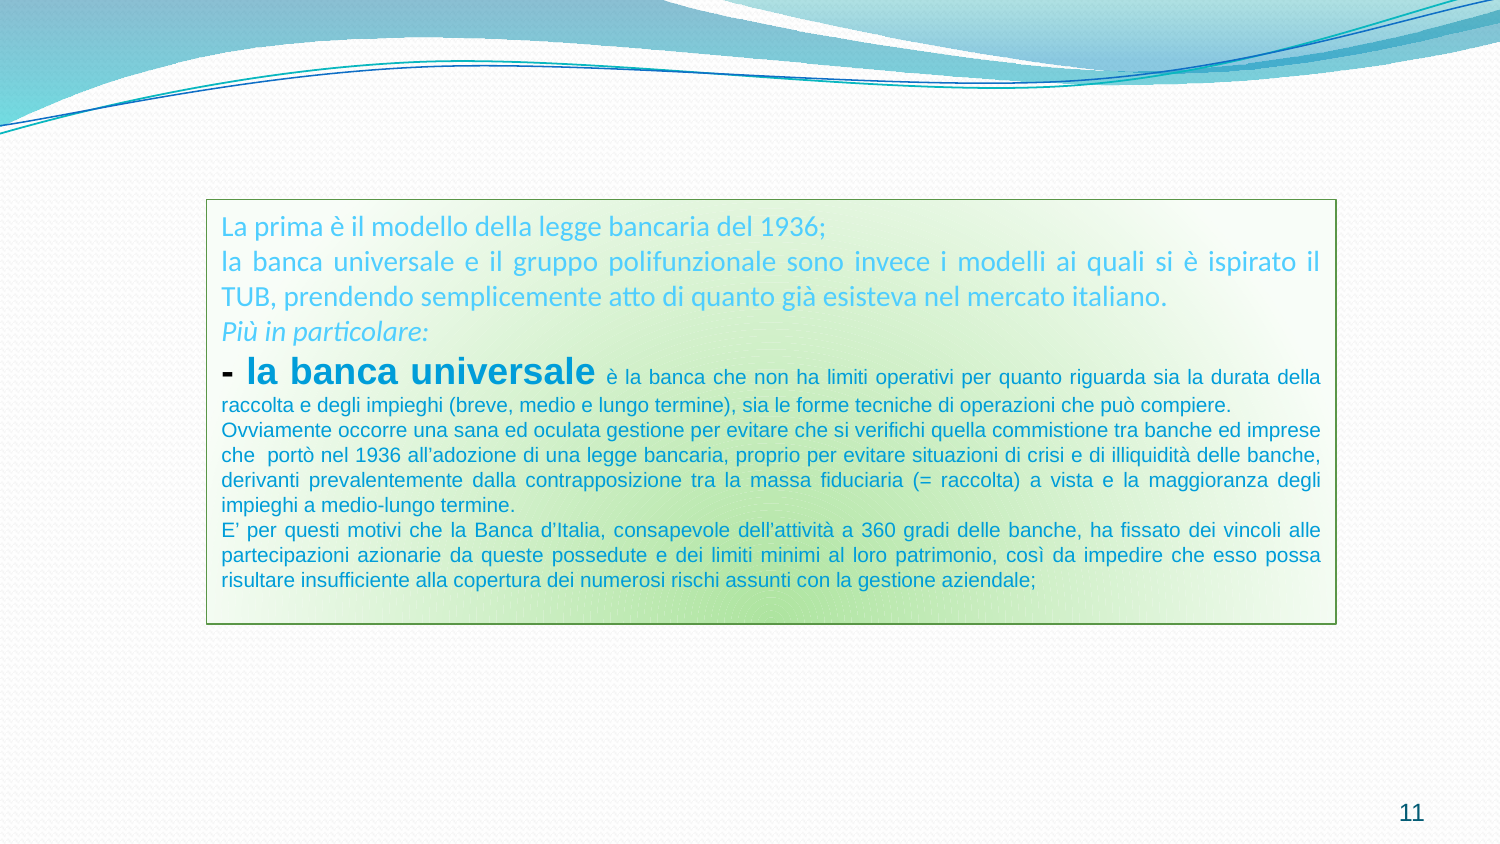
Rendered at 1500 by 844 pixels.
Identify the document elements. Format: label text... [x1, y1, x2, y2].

text_box La prima è il modello della legge bancaria del 1936; la banca universale e il gruppo polifunzionale sono invece i modelli ai quali si è ispirato il TUB, prendendo semplicemente atto di quanto già esisteva nel mercato italiano. Più in particolare: - la banca universale è la banca che non ha limiti operativi per quanto riguarda sia la durata della raccolta e degli impieghi (breve, medio e lungo termine), sia le forme tecniche di operazioni che può compiere. Ovviamente occorre una sana ed oculata gestione per evitare che si verifichi quella commistione tra banche ed imprese che portò nel 1936 all’adozione di una legge bancaria, proprio per evitare situazioni di crisi e di illiquidità delle banche, derivanti prevalentemente dalla contrapposizione tra la massa fiduciaria (= raccolta) a vista e la maggioranza degli impieghi a medio-lungo termine. E’ per questi motivi che la Banca d’Italia, consapevole dell’attività a 360 gradi delle banche, ha fissato dei vincoli alle partecipazioni azionarie da queste possedute e dei limiti minimi al loro patrimonio, così da impedire che esso possa risultare insufficiente alla copertura dei numerosi rischi assunti con la gestione aziendale; [206, 199, 1337, 625]
text_box [230, 58, 1461, 200]
slide_number 11 [1299, 782, 1425, 827]
